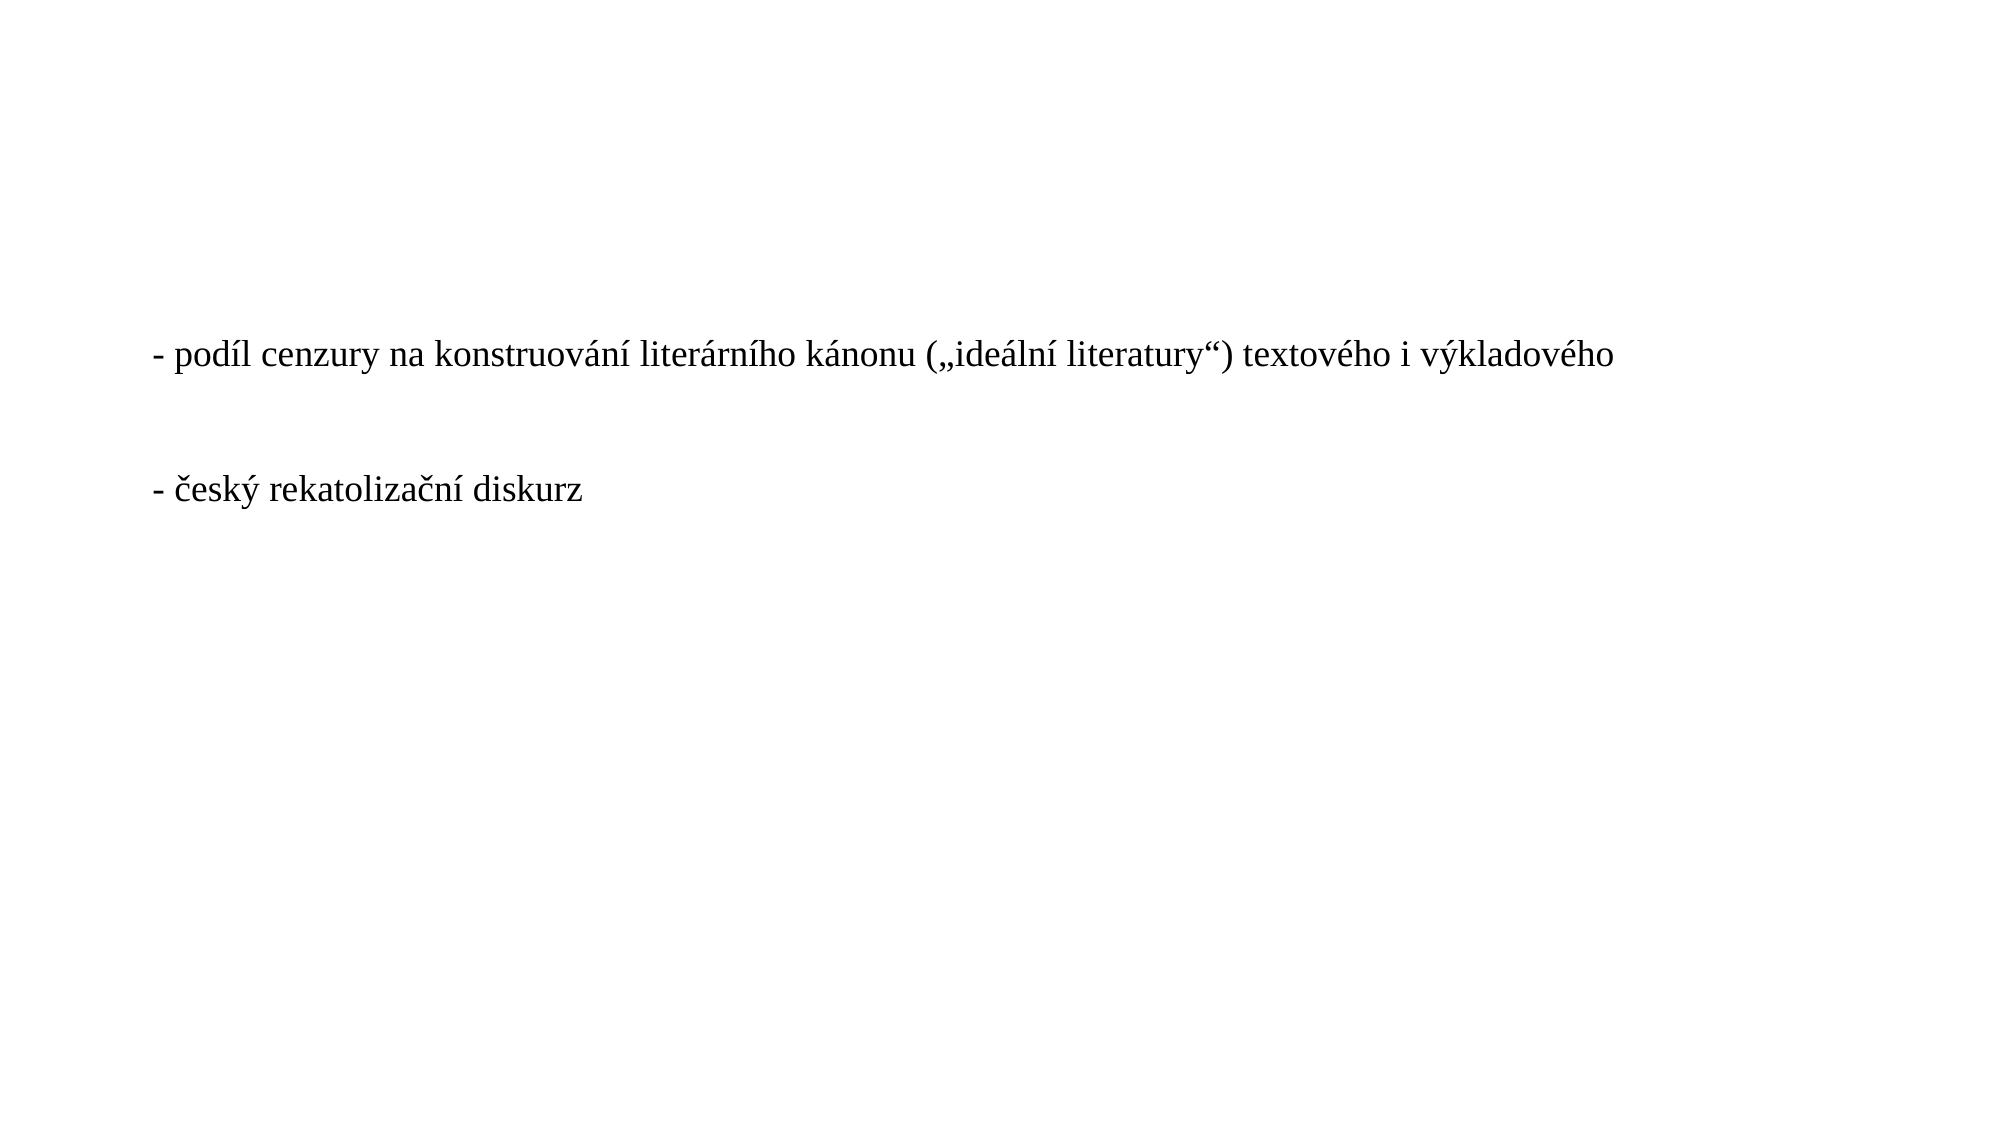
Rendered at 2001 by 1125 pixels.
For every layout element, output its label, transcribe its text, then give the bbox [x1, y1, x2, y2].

list - podíl cenzury na konstruování literárního kánonu („ideální literatury“) textového i výkladového - český rekatolizační diskurz [137, 299, 1863, 1014]
